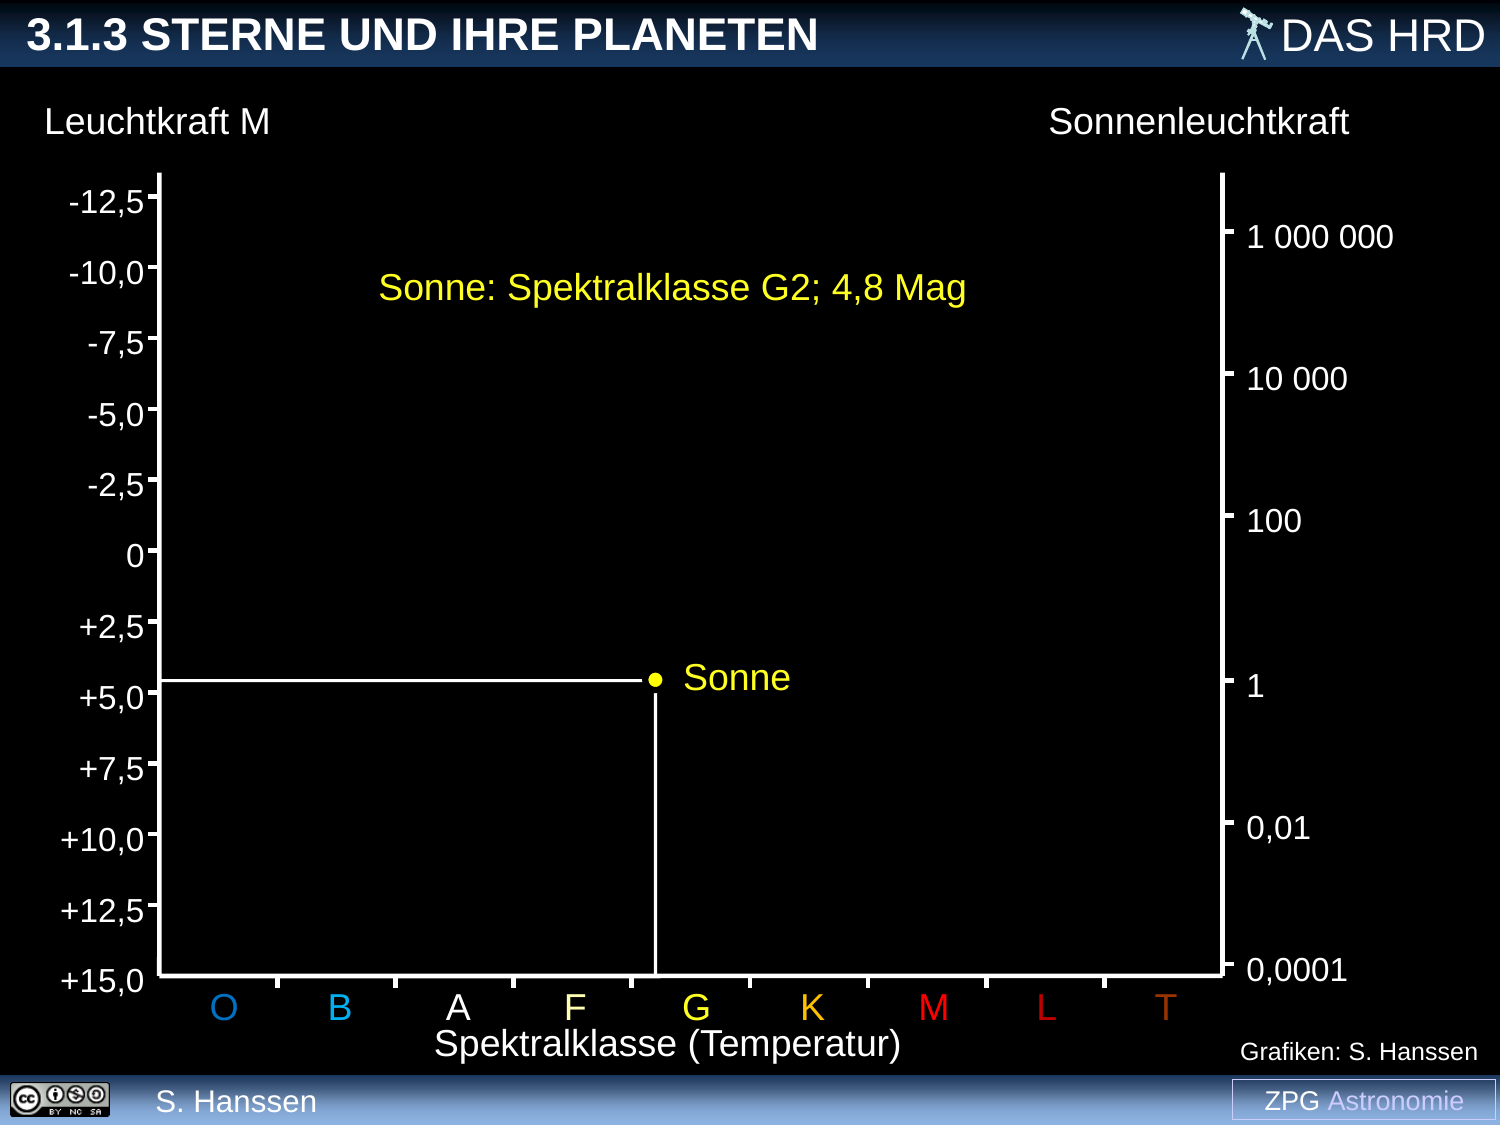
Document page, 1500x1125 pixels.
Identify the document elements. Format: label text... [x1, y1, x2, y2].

text_box Sonne: Spektralklasse G2; 4,8 Mag [363, 255, 983, 315]
text_box A [430, 975, 490, 1036]
text_box G [667, 975, 727, 1036]
text_box B [312, 975, 372, 1036]
text_box -12,5 [41, 172, 160, 228]
text_box [645, 669, 666, 691]
text_box M [903, 975, 963, 1036]
text_box 1 [1222, 656, 1341, 712]
text_box F [549, 975, 609, 1036]
text_box Leuchtkraft M [29, 89, 313, 150]
text_box 0,01 [1222, 798, 1341, 854]
text_box Grafiken: S. Hanssen [1225, 1027, 1500, 1073]
text_box -5,0 [41, 385, 160, 440]
text_box Sonnenleuchtkraft [1033, 89, 1436, 150]
text_box O [194, 975, 254, 1036]
text_box +5,0 [41, 668, 160, 724]
text_box Spektralklasse (Temperatur) [419, 1011, 996, 1072]
text_box +7,5 [41, 739, 160, 795]
text_box 10 000 [1222, 349, 1388, 405]
text_box +12,5 [41, 881, 160, 937]
text_box +15,0 [41, 952, 160, 1007]
text_box -2,5 [41, 456, 160, 511]
picture [0, 0, 1500, 67]
text_box +2,5 [41, 597, 160, 653]
text_box K [785, 975, 845, 1036]
text_box 0,0001 [1222, 940, 1388, 996]
text_box Sonne [668, 645, 806, 705]
text_box -10,0 [41, 243, 160, 299]
text_box 1 000 000 [1222, 208, 1424, 263]
text_box -7,5 [41, 314, 160, 369]
picture [0, 1075, 1500, 1125]
text_box 100 [1222, 491, 1341, 547]
text_box L [1021, 975, 1081, 1036]
text_box +10,0 [41, 810, 160, 866]
text_box 0 [41, 527, 160, 582]
text_box T [1139, 975, 1199, 1036]
